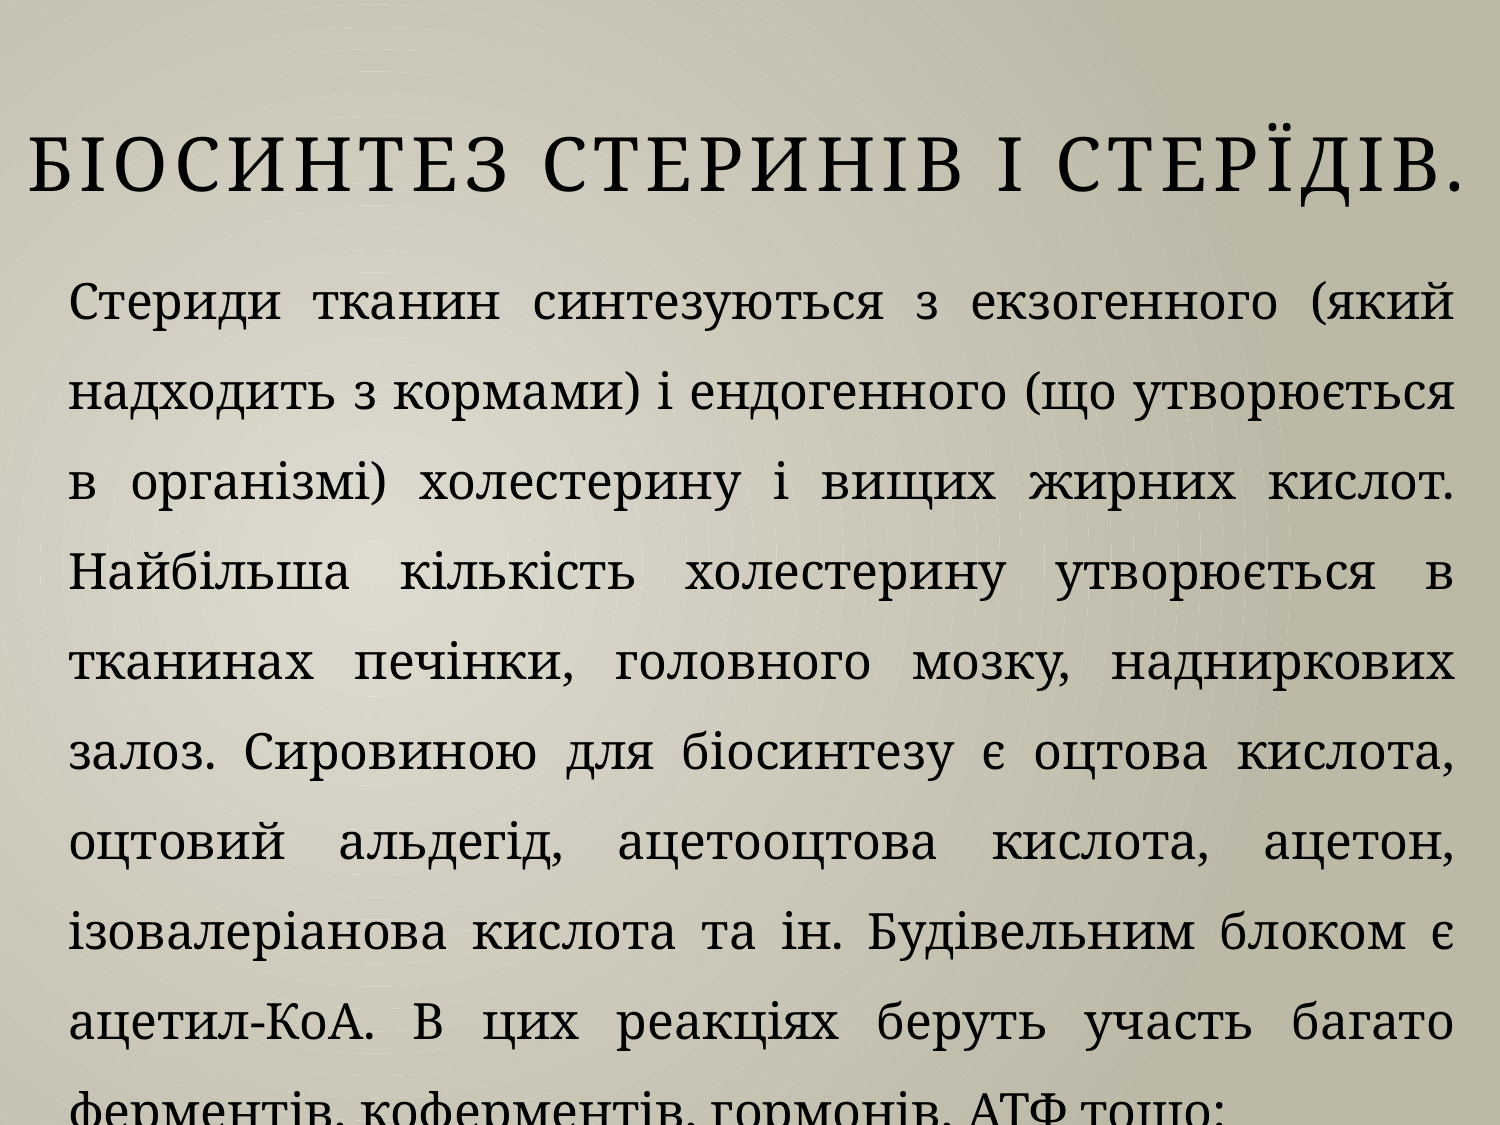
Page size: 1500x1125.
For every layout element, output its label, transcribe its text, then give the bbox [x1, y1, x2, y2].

list Стериди тканин синтезуються з екзогенного (який надходить з кормами) і ендогенного (що утворюється в організмі) холестерину і вищих жирних кислот. Найбільша кількість холестерину утворюється в тканинах печінки, головного мозку, надниркових залоз. Сировиною для біосинтезу є оцтова кислота, оцтовий альдегід, ацетооцтова кислота, ацетон, ізовалеріанова кислота та ін. Будівельним блоком є ацетил-КоА. В цих реакціях беруть участь багато ферментів, коферментів, гормонів, АТФ тощо: [52, 231, 1471, 901]
title Біосинтез стеринів і стерЇдів. [0, 101, 1500, 215]
